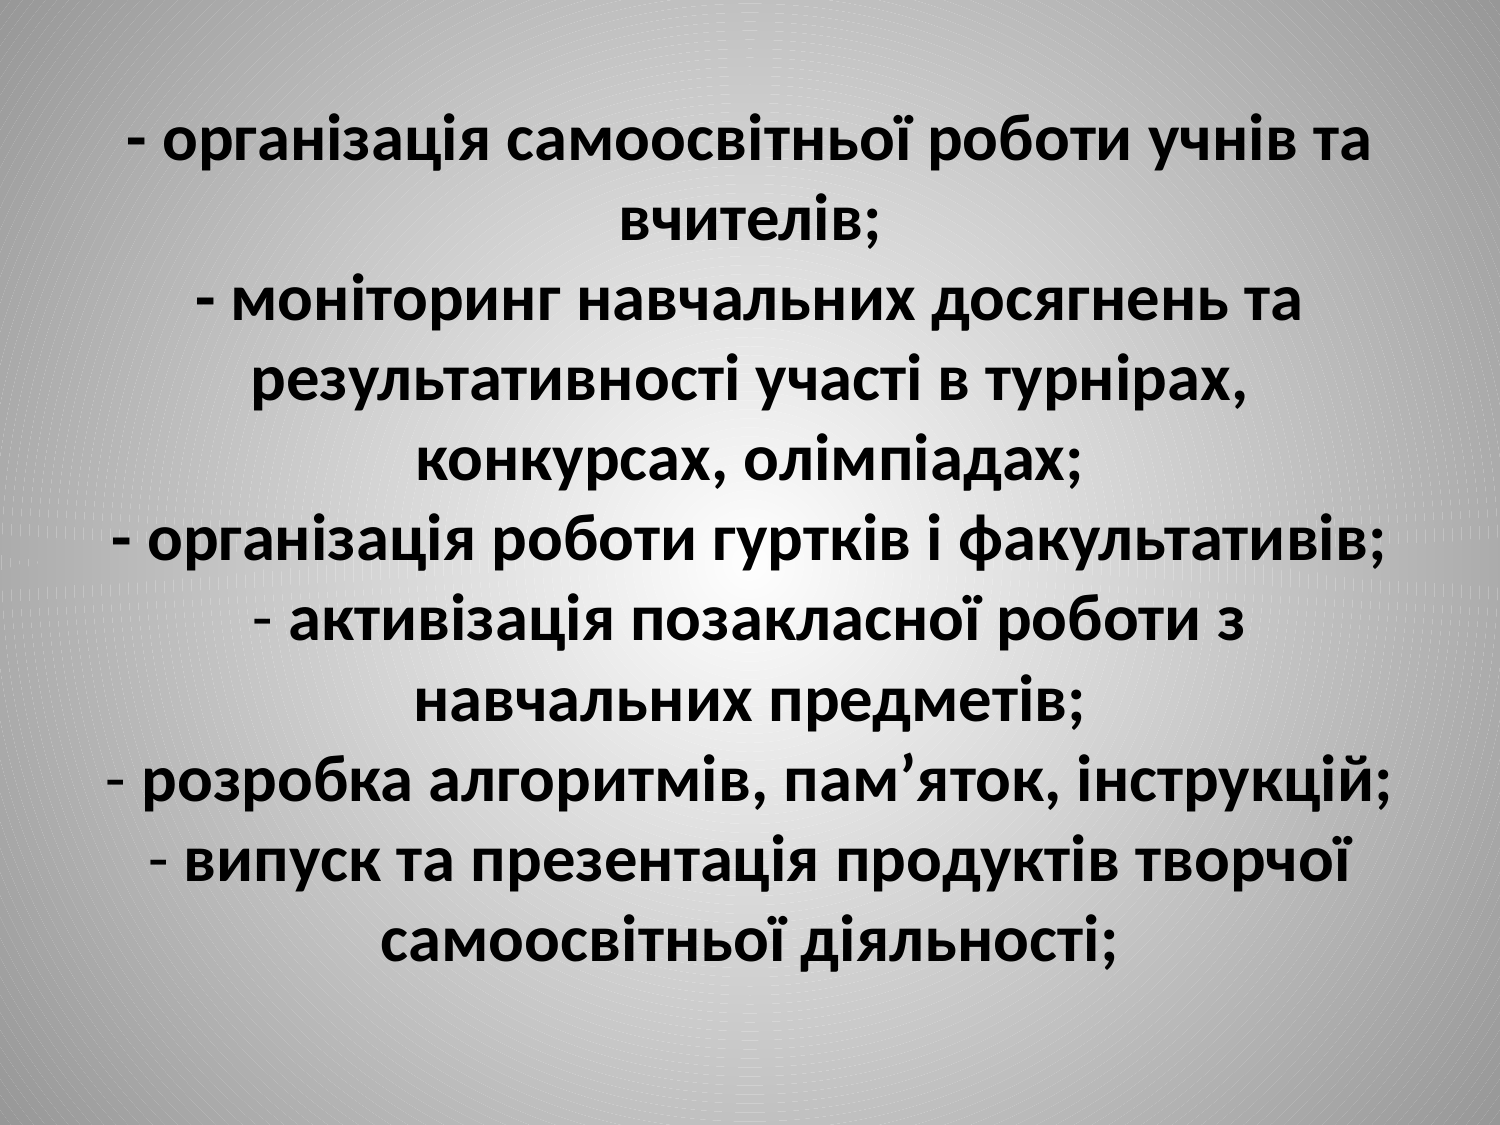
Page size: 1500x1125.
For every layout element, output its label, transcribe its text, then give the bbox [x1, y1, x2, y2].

title - організація самоосвітньої роботи учнів та вчителів; - моніторинг навчальних досягнень та результативності участі в турнірах, конкурсах, олімпіадах; - організація роботи гуртків і факультативів; - активізація позакласної роботи з навчальних предметів; - розробка алгоритмів, пам’яток, інструкцій; - випуск та презентація продуктів творчої самоосвітньої діяльності; [75, 45, 1425, 1024]
